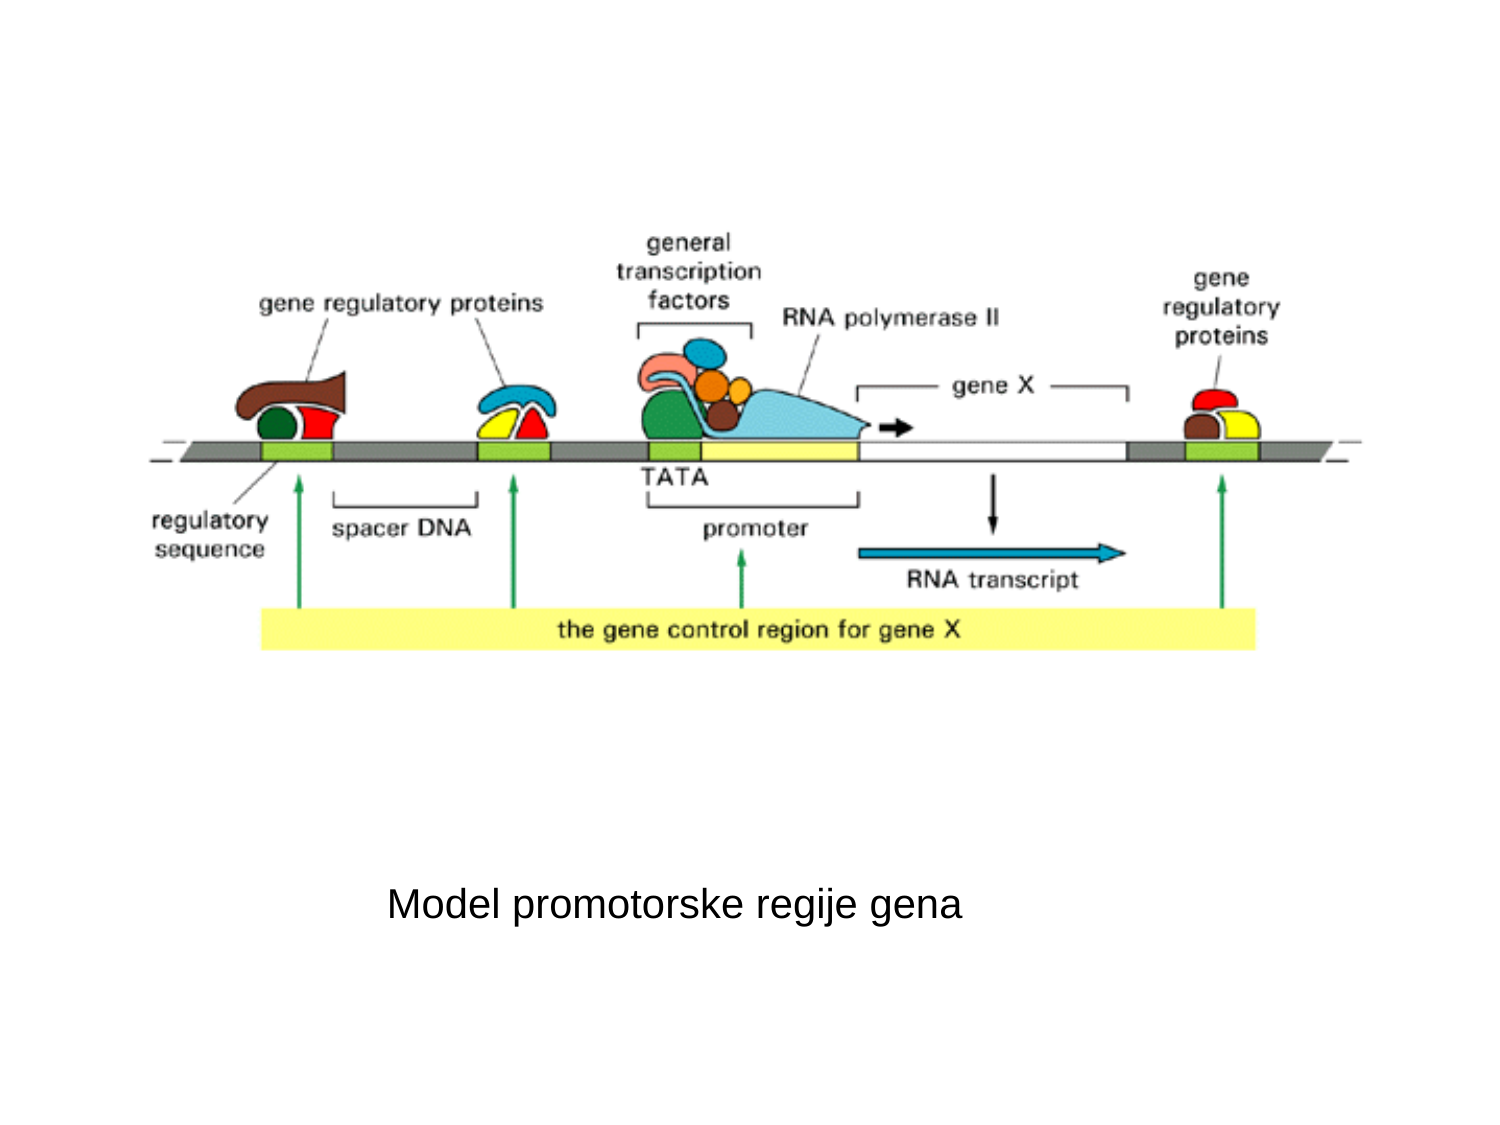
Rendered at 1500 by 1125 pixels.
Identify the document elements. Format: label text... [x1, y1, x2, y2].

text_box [137, 212, 1383, 674]
text_box Model promotorske regije gena [372, 869, 1126, 935]
